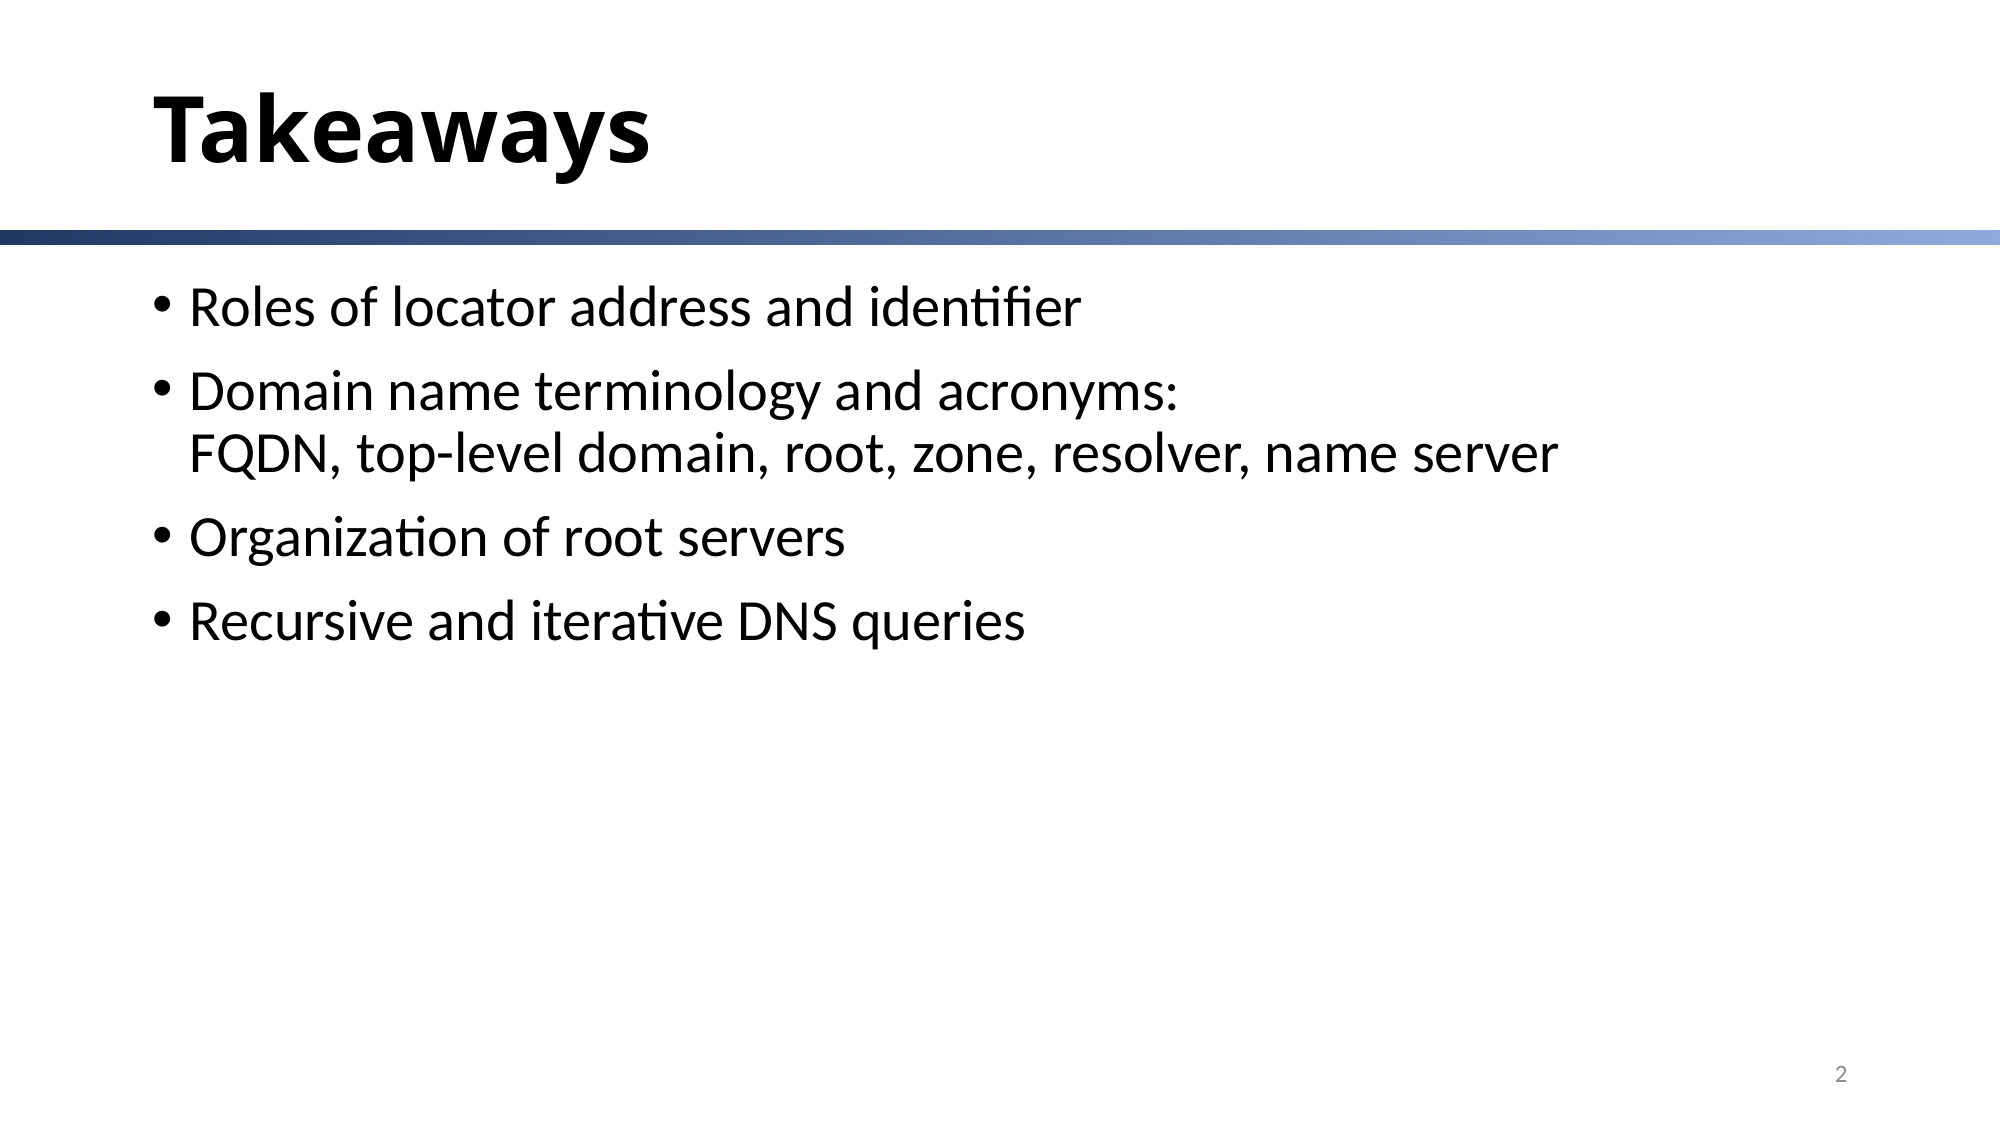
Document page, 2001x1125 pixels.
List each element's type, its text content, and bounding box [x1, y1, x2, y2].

slide_number 2 [1412, 1042, 1863, 1103]
title Takeaways [137, 59, 1863, 205]
list Roles of locator address and identifier Domain name terminology and acronyms: FQDN, top-level domain, root, zone, resolver, name server Organization of root servers Recursive and iterative DNS queries [137, 268, 1916, 1014]
